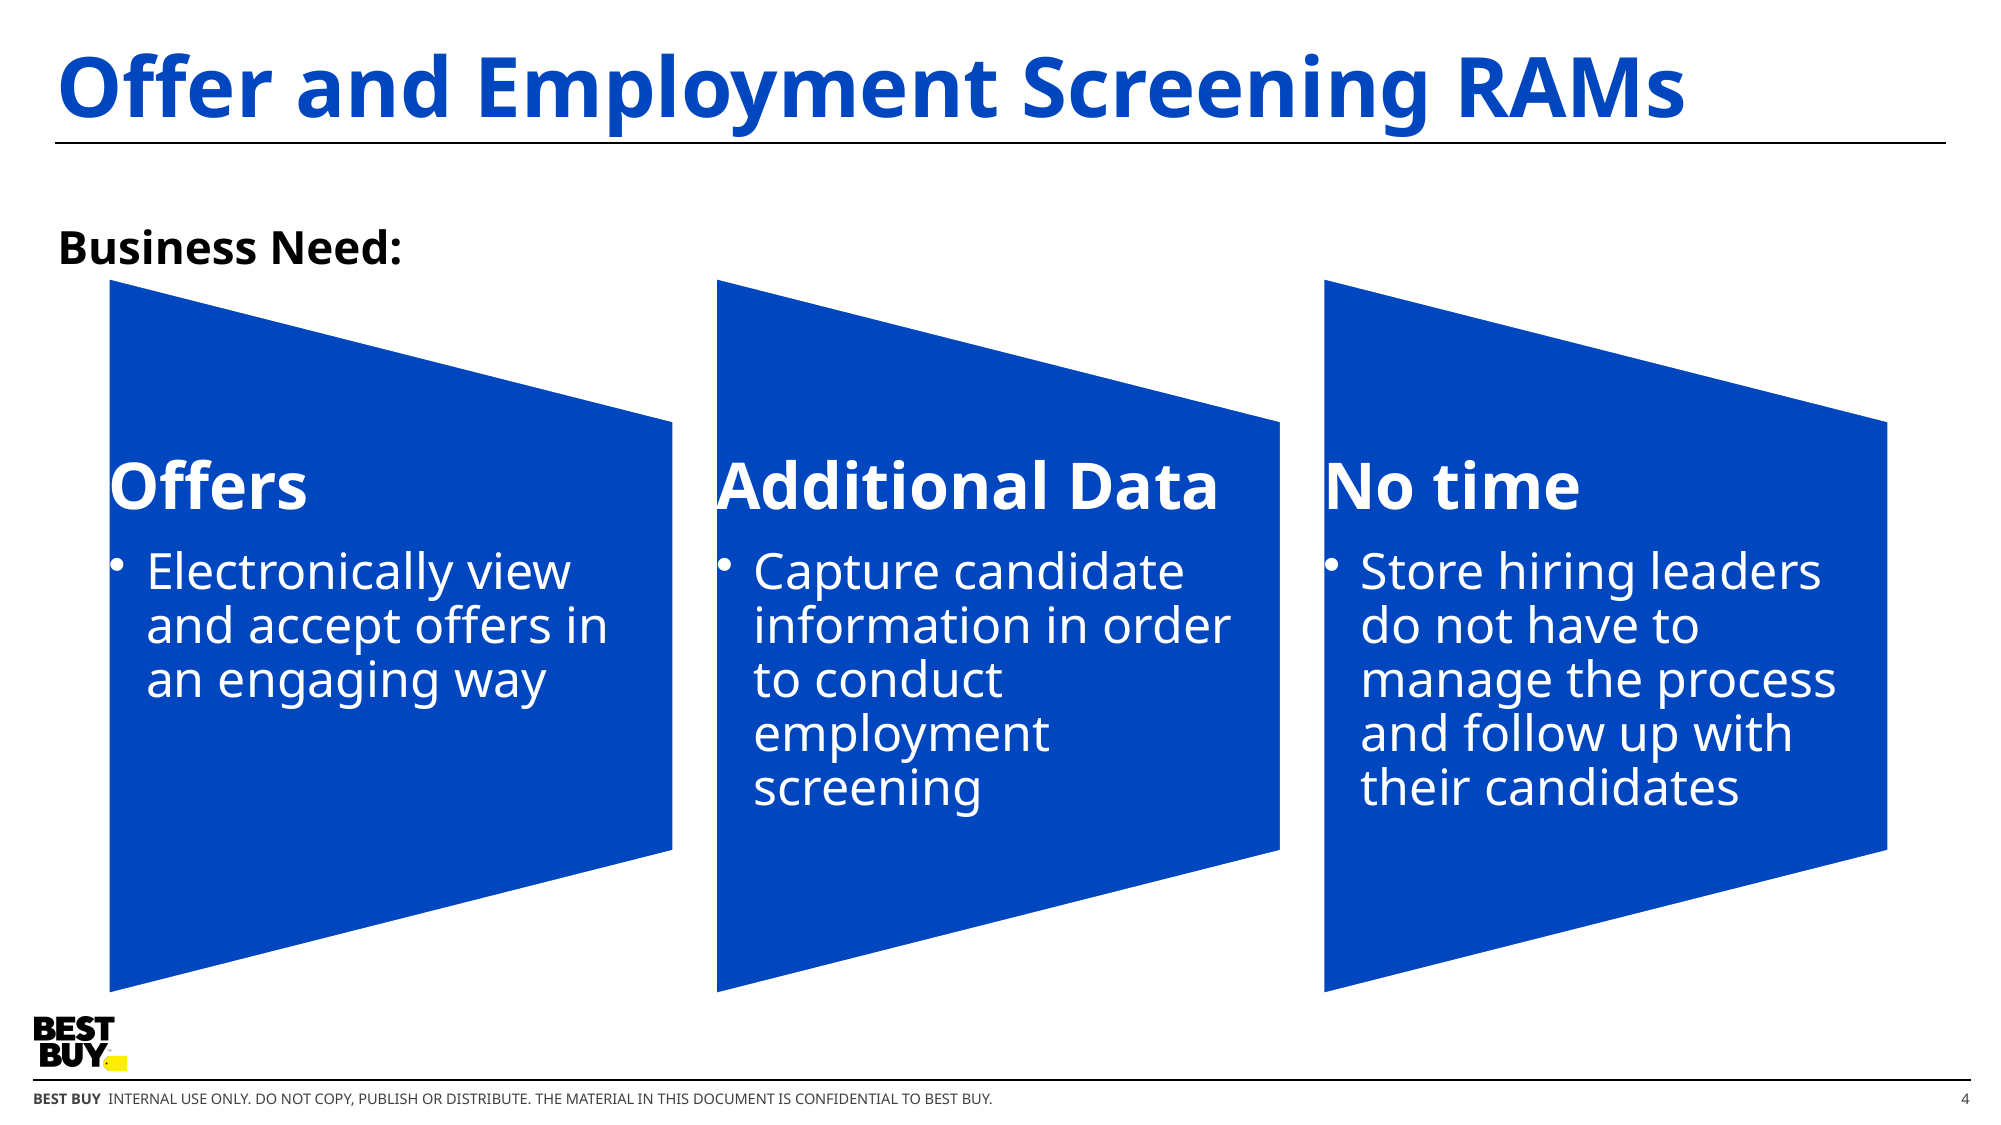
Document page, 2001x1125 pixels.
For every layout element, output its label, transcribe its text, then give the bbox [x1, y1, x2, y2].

list Business Need: [56, 224, 1944, 994]
picture [34, 1016, 127, 1071]
title Offer and Employment Screening RAMs [56, 48, 1947, 140]
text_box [108, 278, 1889, 994]
slide_number 4 [1935, 1090, 1970, 1116]
